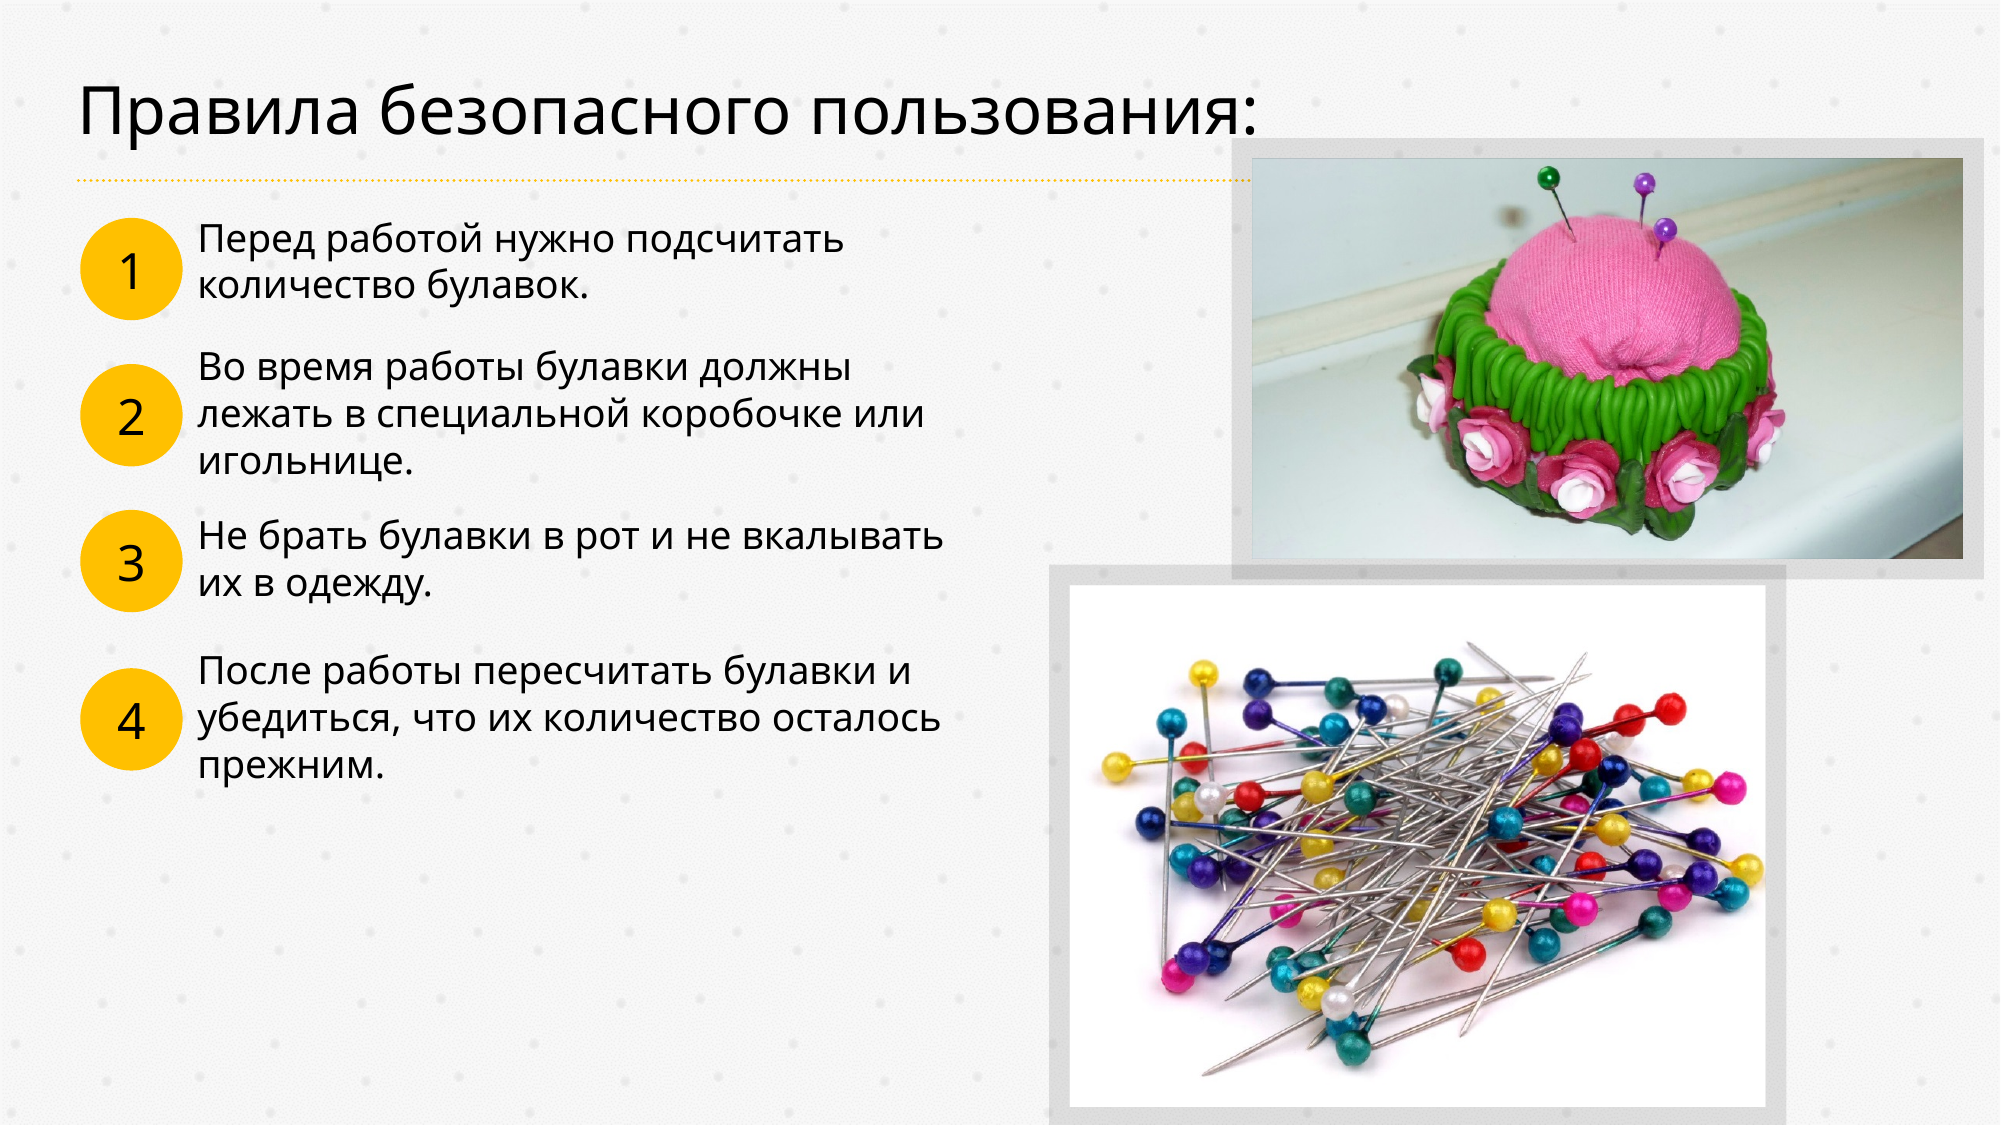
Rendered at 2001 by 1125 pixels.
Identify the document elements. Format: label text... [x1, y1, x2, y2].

text_box 2 [79, 362, 184, 468]
text_box После работы пересчитать булавки и убедиться, что их количество осталось прежним. [182, 638, 961, 794]
text_box Во время работы булавки должны лежать в специальной коробочке или игольнице. [182, 334, 961, 490]
text_box Не брать булавки в рот и не вкалывать их в одежду. [182, 503, 961, 612]
text_box 1 [79, 216, 184, 322]
text_box 4 [79, 667, 184, 772]
picture [0, 0, 2001, 1125]
text_box Правила безопасного пользования: [62, 60, 1946, 156]
text_box Перед работой нужно подсчитать количество булавок. [182, 205, 961, 314]
text_box 3 [79, 508, 184, 614]
